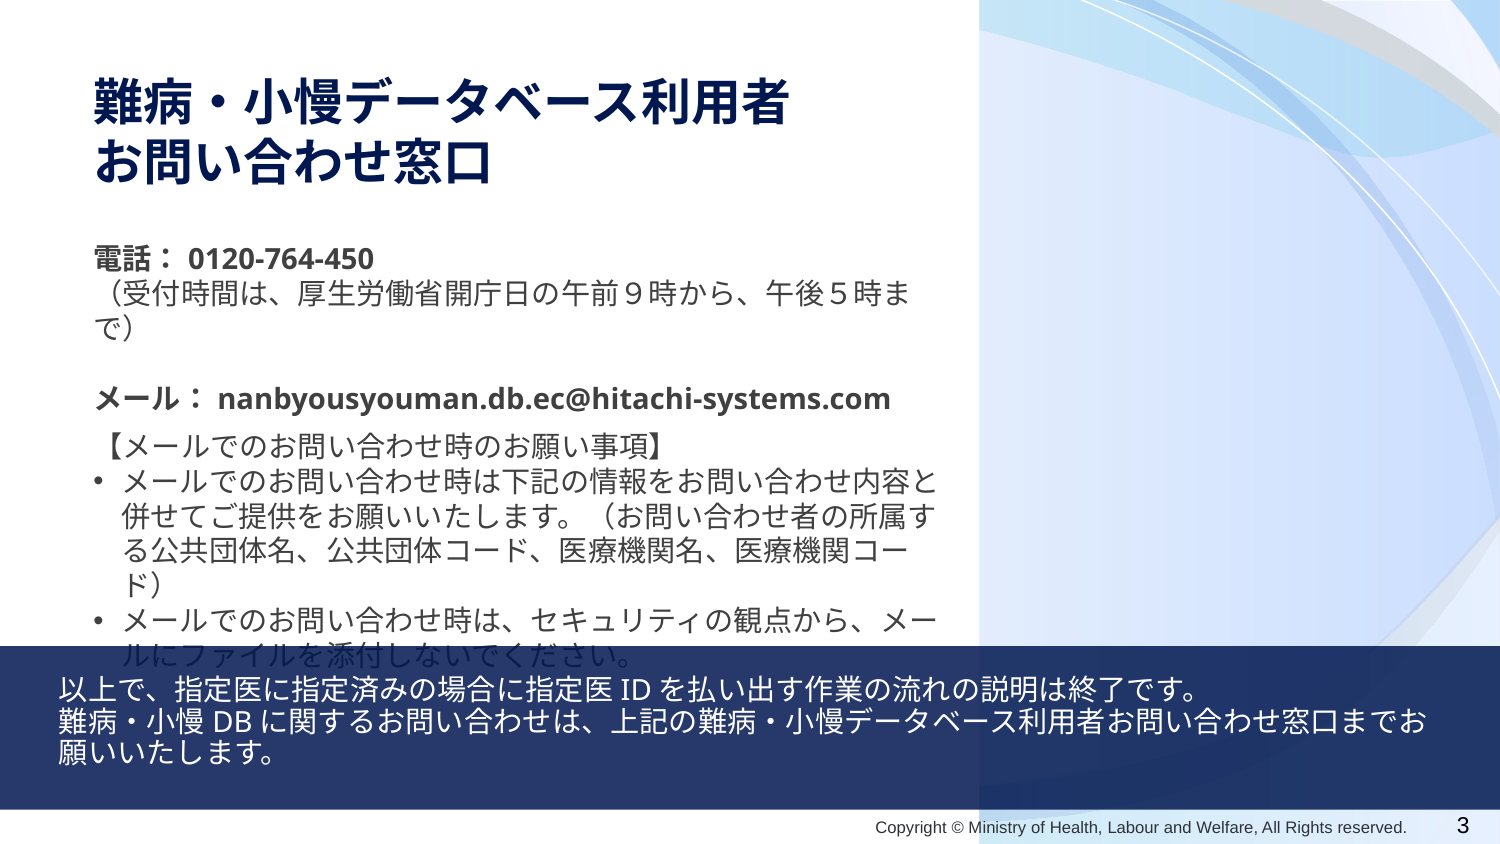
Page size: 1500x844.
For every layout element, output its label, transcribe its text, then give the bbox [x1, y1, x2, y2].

list 以上で、指定医に指定済みの場合に指定医IDを払い出す作業の流れの説明は終了です。 難病・小慢DBに関するお問い合わせは、上記の難病・小慢データベース利用者お問い合わせ窓口までお願いいたします。 [0, 645, 1500, 810]
slide_number 2 [1404, 806, 1485, 844]
